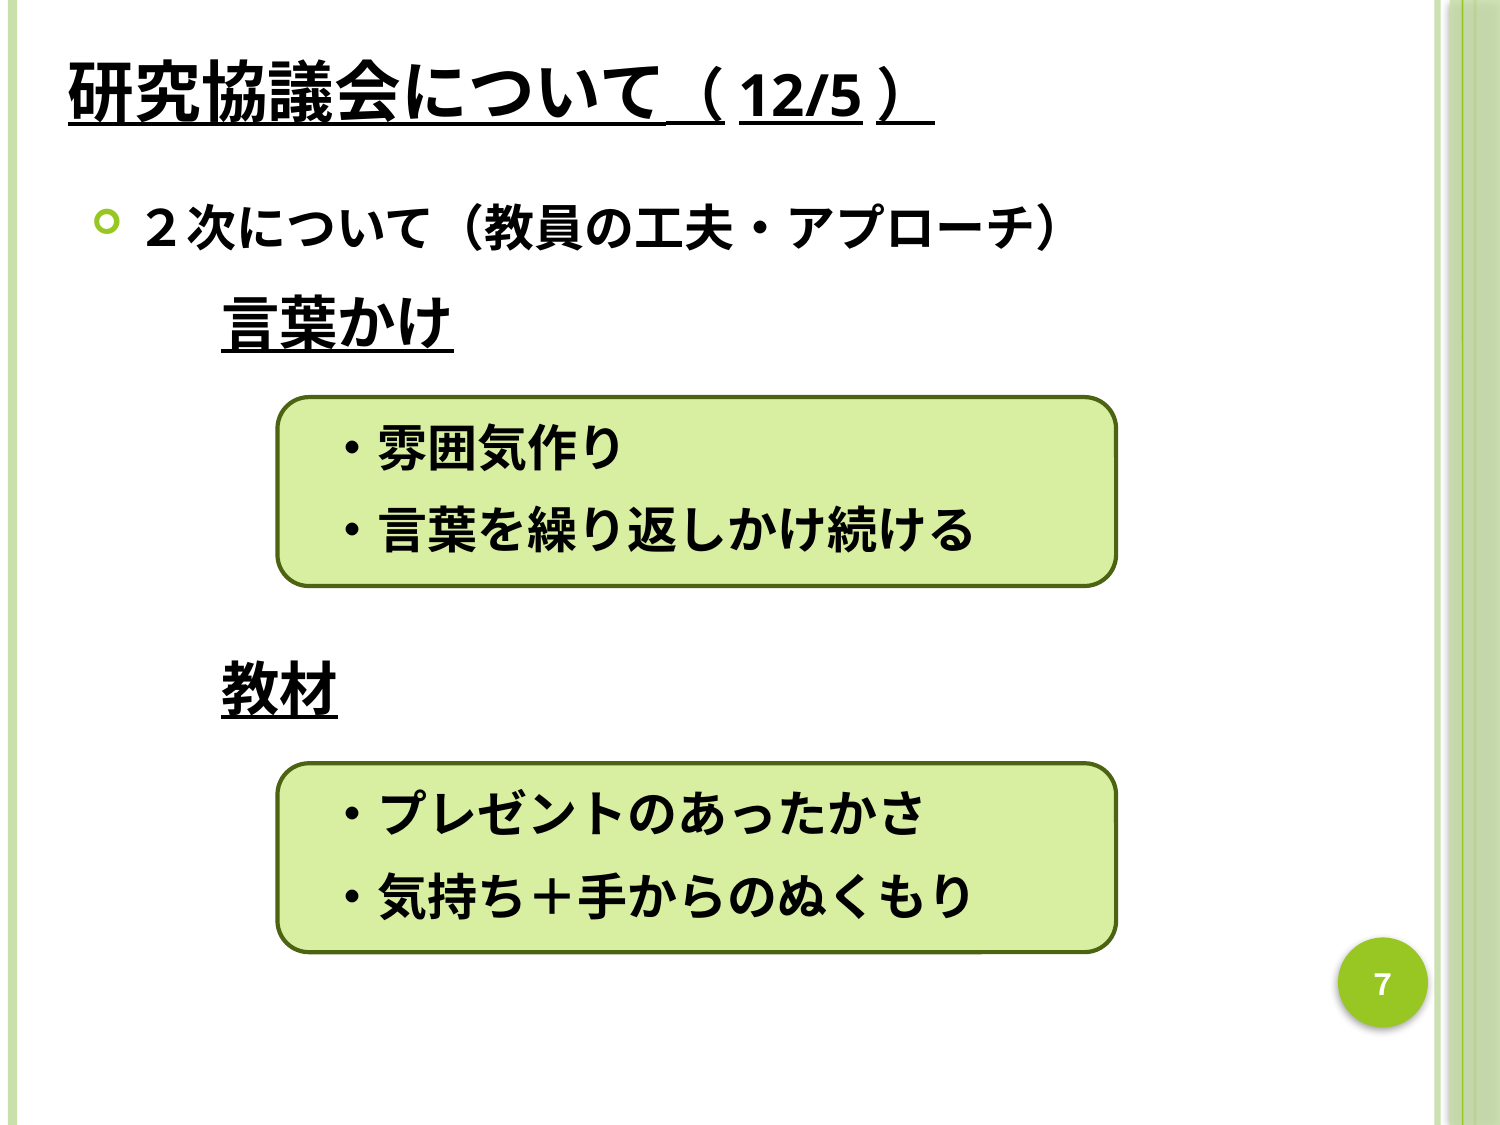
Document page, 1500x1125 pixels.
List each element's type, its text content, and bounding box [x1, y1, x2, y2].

text_box [275, 761, 1112, 955]
text_box ・プレゼントのあったかさ [312, 775, 1365, 857]
text_box 言葉かけ [206, 278, 1187, 386]
text_box ２次について（教員の工夫・アプローチ） [76, 189, 1311, 279]
text_box ・気持ち＋手からのぬくもり [312, 857, 1365, 941]
text_box ・言葉を繰り返しかけ続ける [312, 491, 1365, 575]
text_box 研究協議会について（12/5） [53, 47, 1317, 138]
slide_number ７ [1333, 940, 1434, 1027]
text_box ・雰囲気作り [312, 408, 1117, 491]
text_box 教材 [206, 645, 1187, 752]
text_box [275, 394, 1112, 589]
